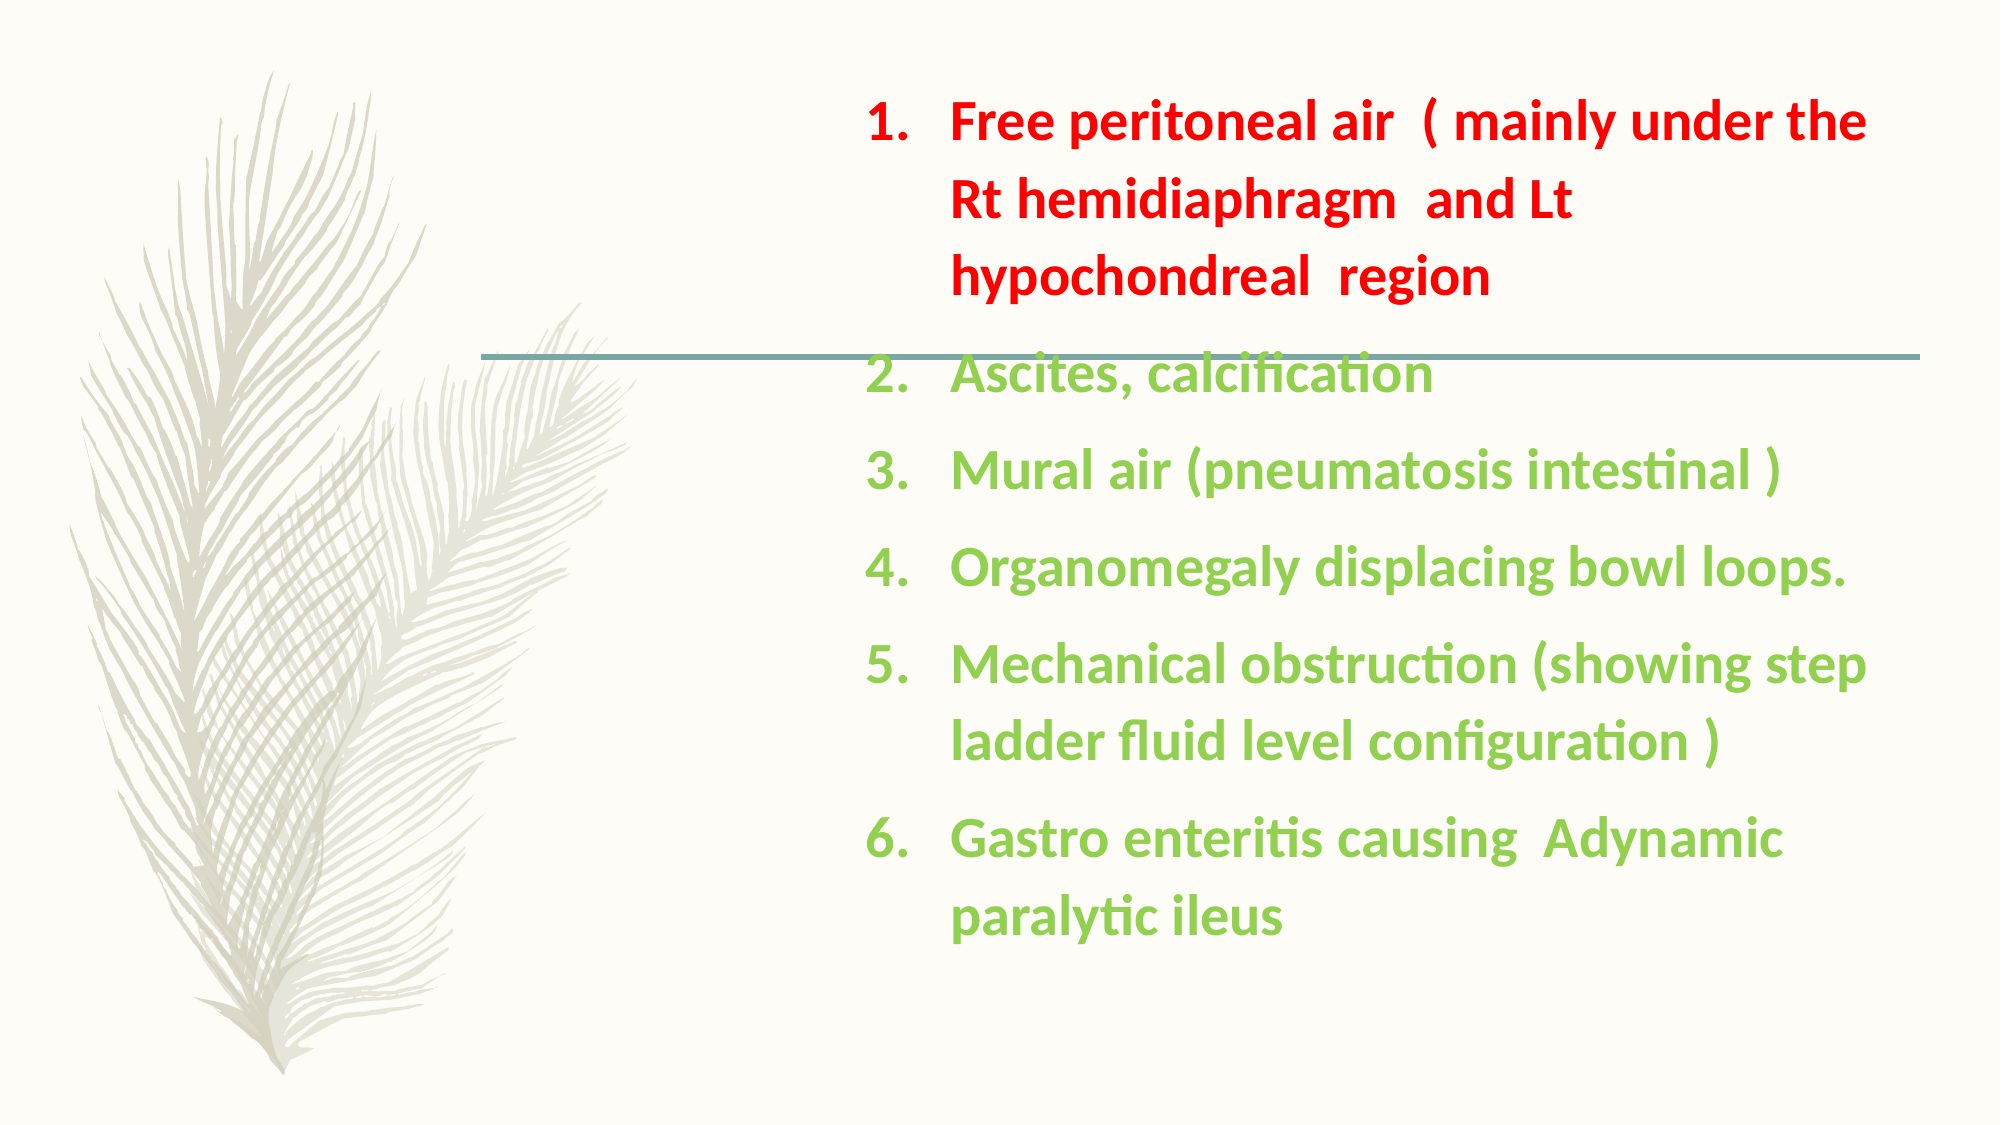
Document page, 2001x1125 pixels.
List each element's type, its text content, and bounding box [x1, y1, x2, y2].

text_box Free peritoneal air ( mainly under the Rt hemidiaphragm and Lt hypochondreal region Ascites, calcification Mural air (pneumatosis intestinal ) Organomegaly displacing bowl loops. Mechanical obstruction (showing step ladder fluid level configuration ) Gastro enteritis causing Adynamic paralytic ileus [850, 67, 1920, 999]
